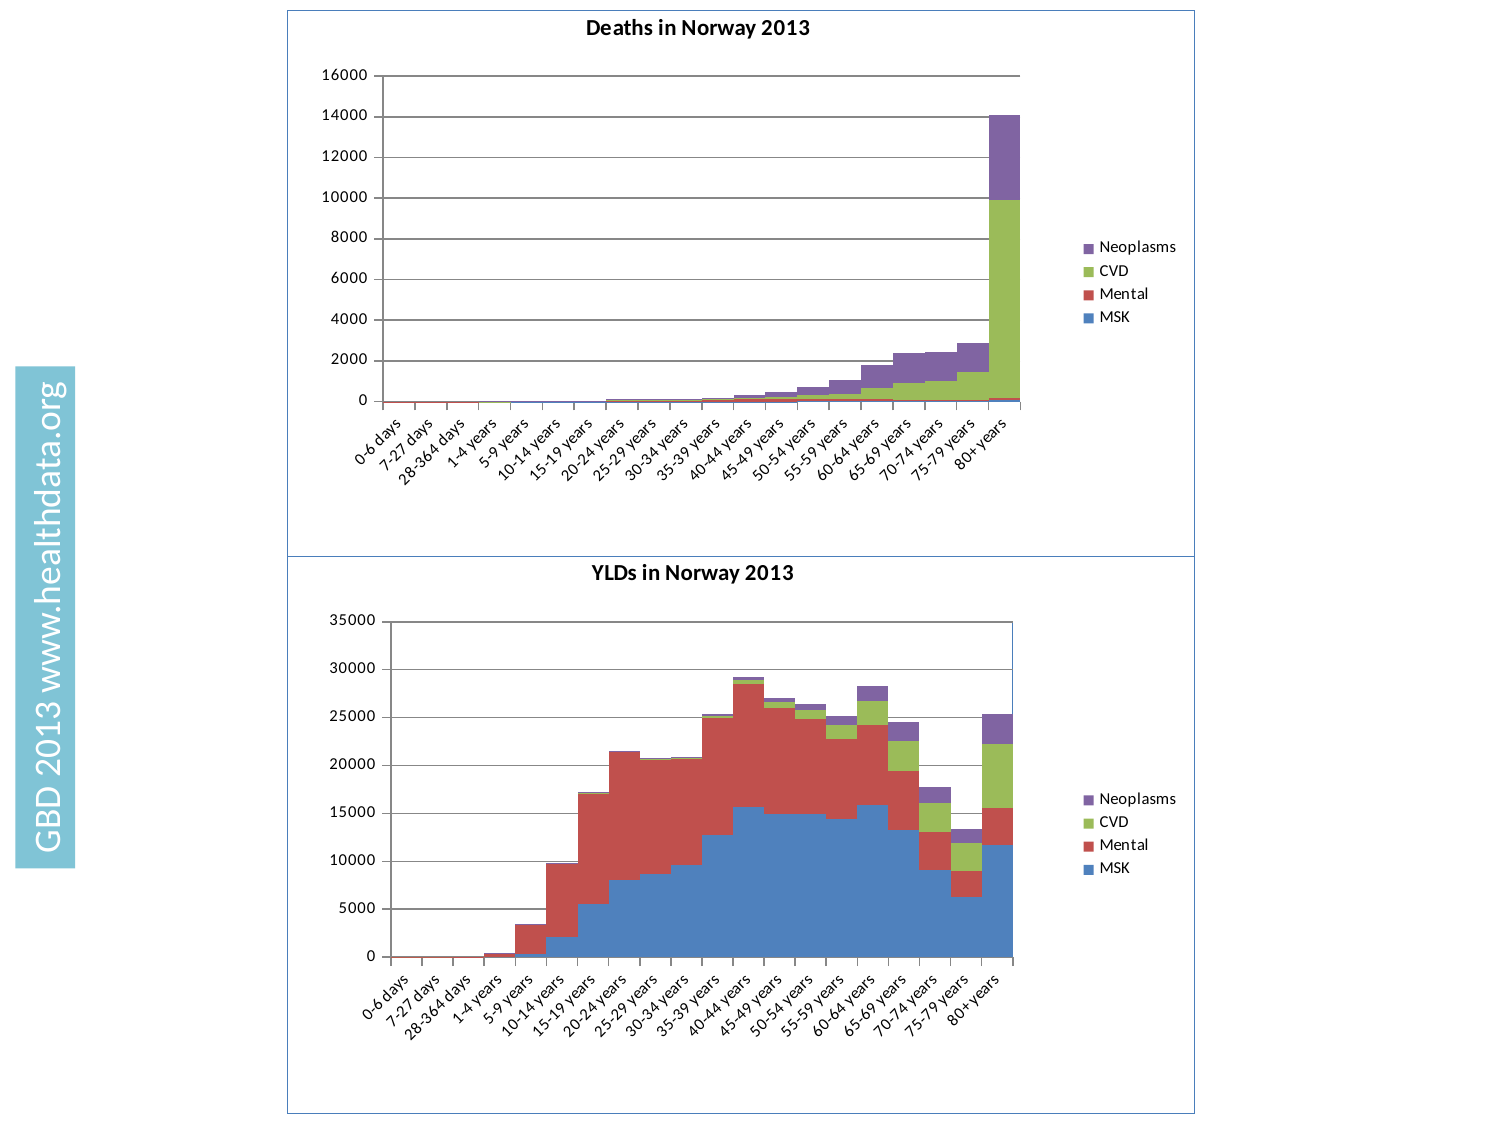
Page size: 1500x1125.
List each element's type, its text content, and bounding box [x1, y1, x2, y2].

chart [287, 10, 1195, 1114]
text_box GBD 2013 www.healthdata.org [15, 366, 76, 869]
